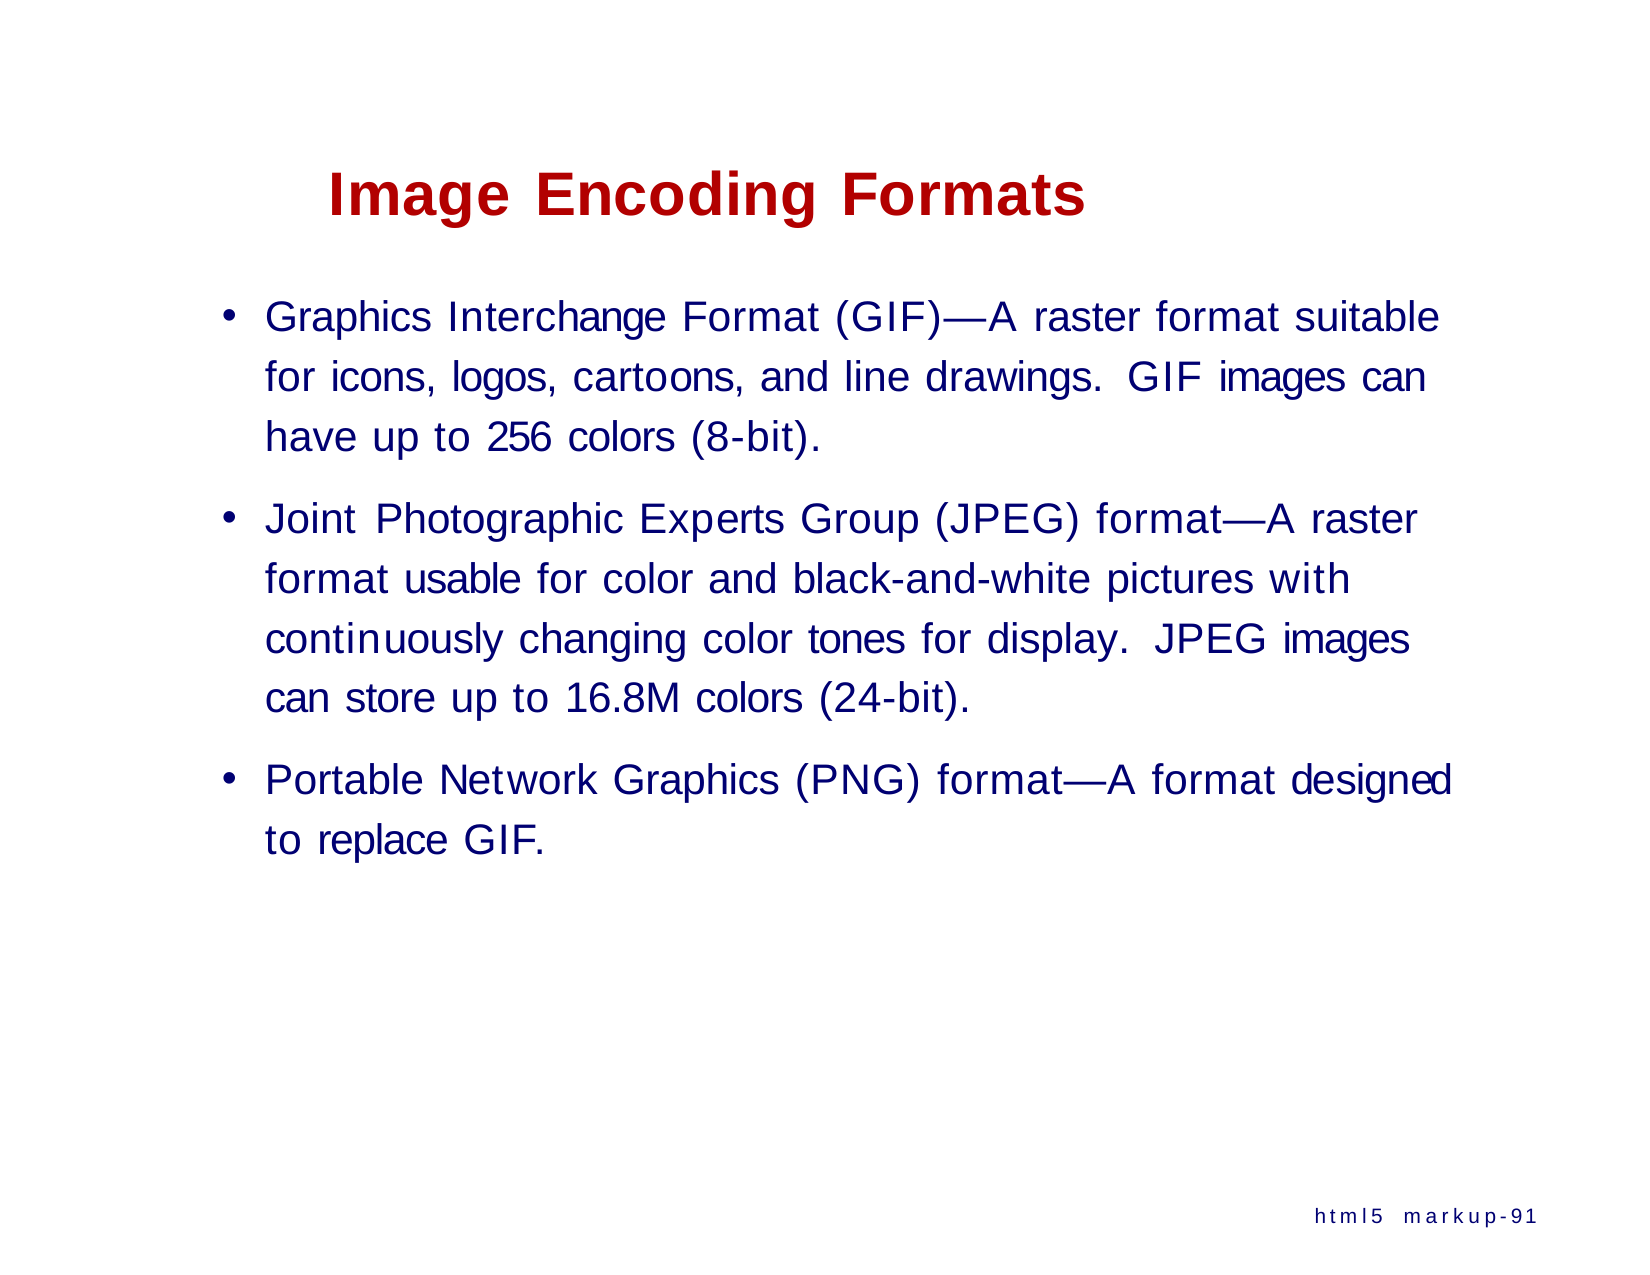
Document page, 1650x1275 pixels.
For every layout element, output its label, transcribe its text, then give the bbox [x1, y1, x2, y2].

text_box Graphics Interchange Format (GIF)—A raster format suitable for icons, logos, cartoons, and line drawings. GIF images can have up to 256 colors (8-bit). Joint Photographic Experts Group (JPEG) format—A raster format usable for color and black-and-white pictures with continuously changing color tones for display. JPEG images can store up to 16.8M colors (24-bit). Portable Network Graphics (PNG) format—A format designed to replace GIF. [219, 280, 1464, 1113]
title Image Encoding Formats [113, 67, 1537, 315]
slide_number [1165, 1181, 1537, 1250]
